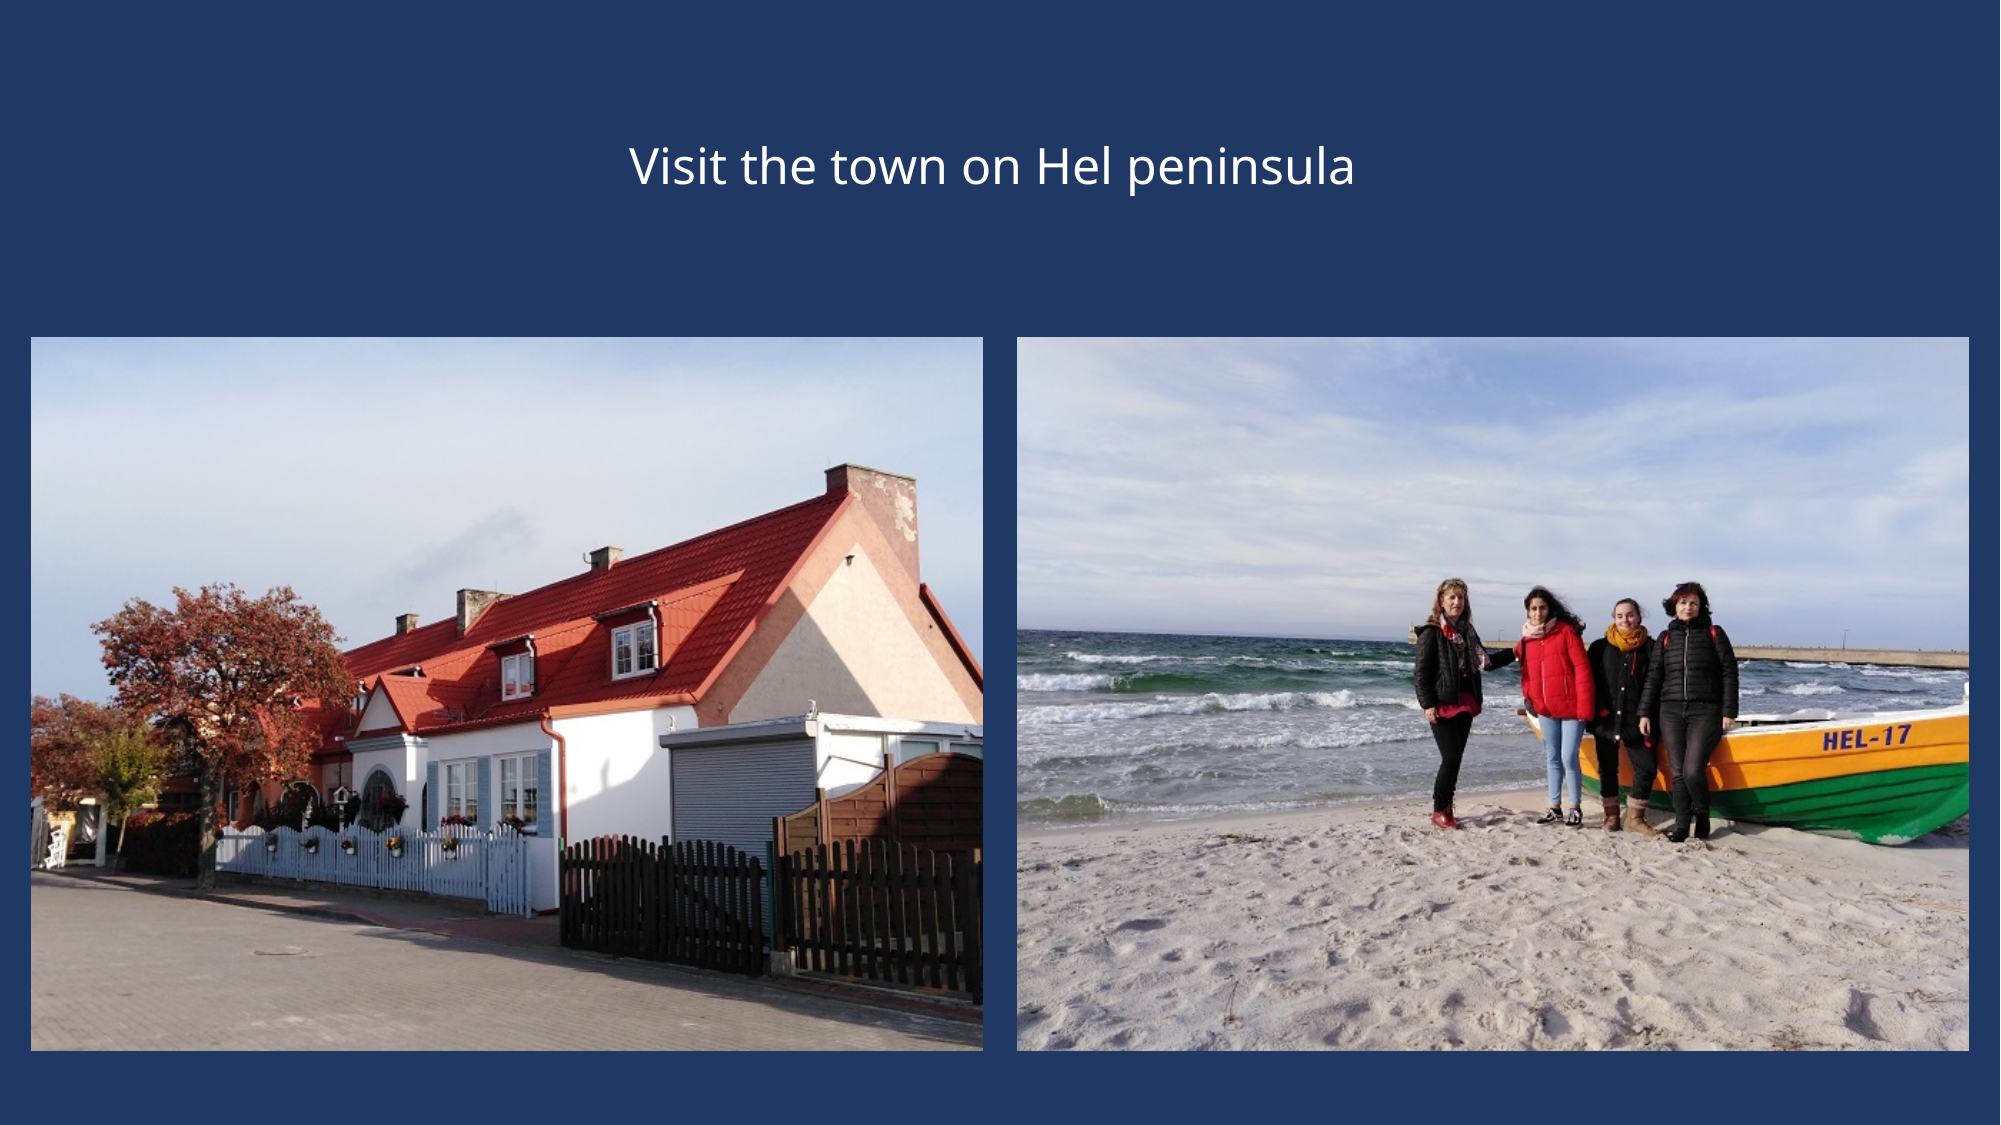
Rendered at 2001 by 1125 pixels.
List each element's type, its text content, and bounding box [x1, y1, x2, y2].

title Visit the town on Hel peninsula [137, 59, 1863, 278]
picture [1017, 337, 1969, 1051]
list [31, 337, 983, 1051]
